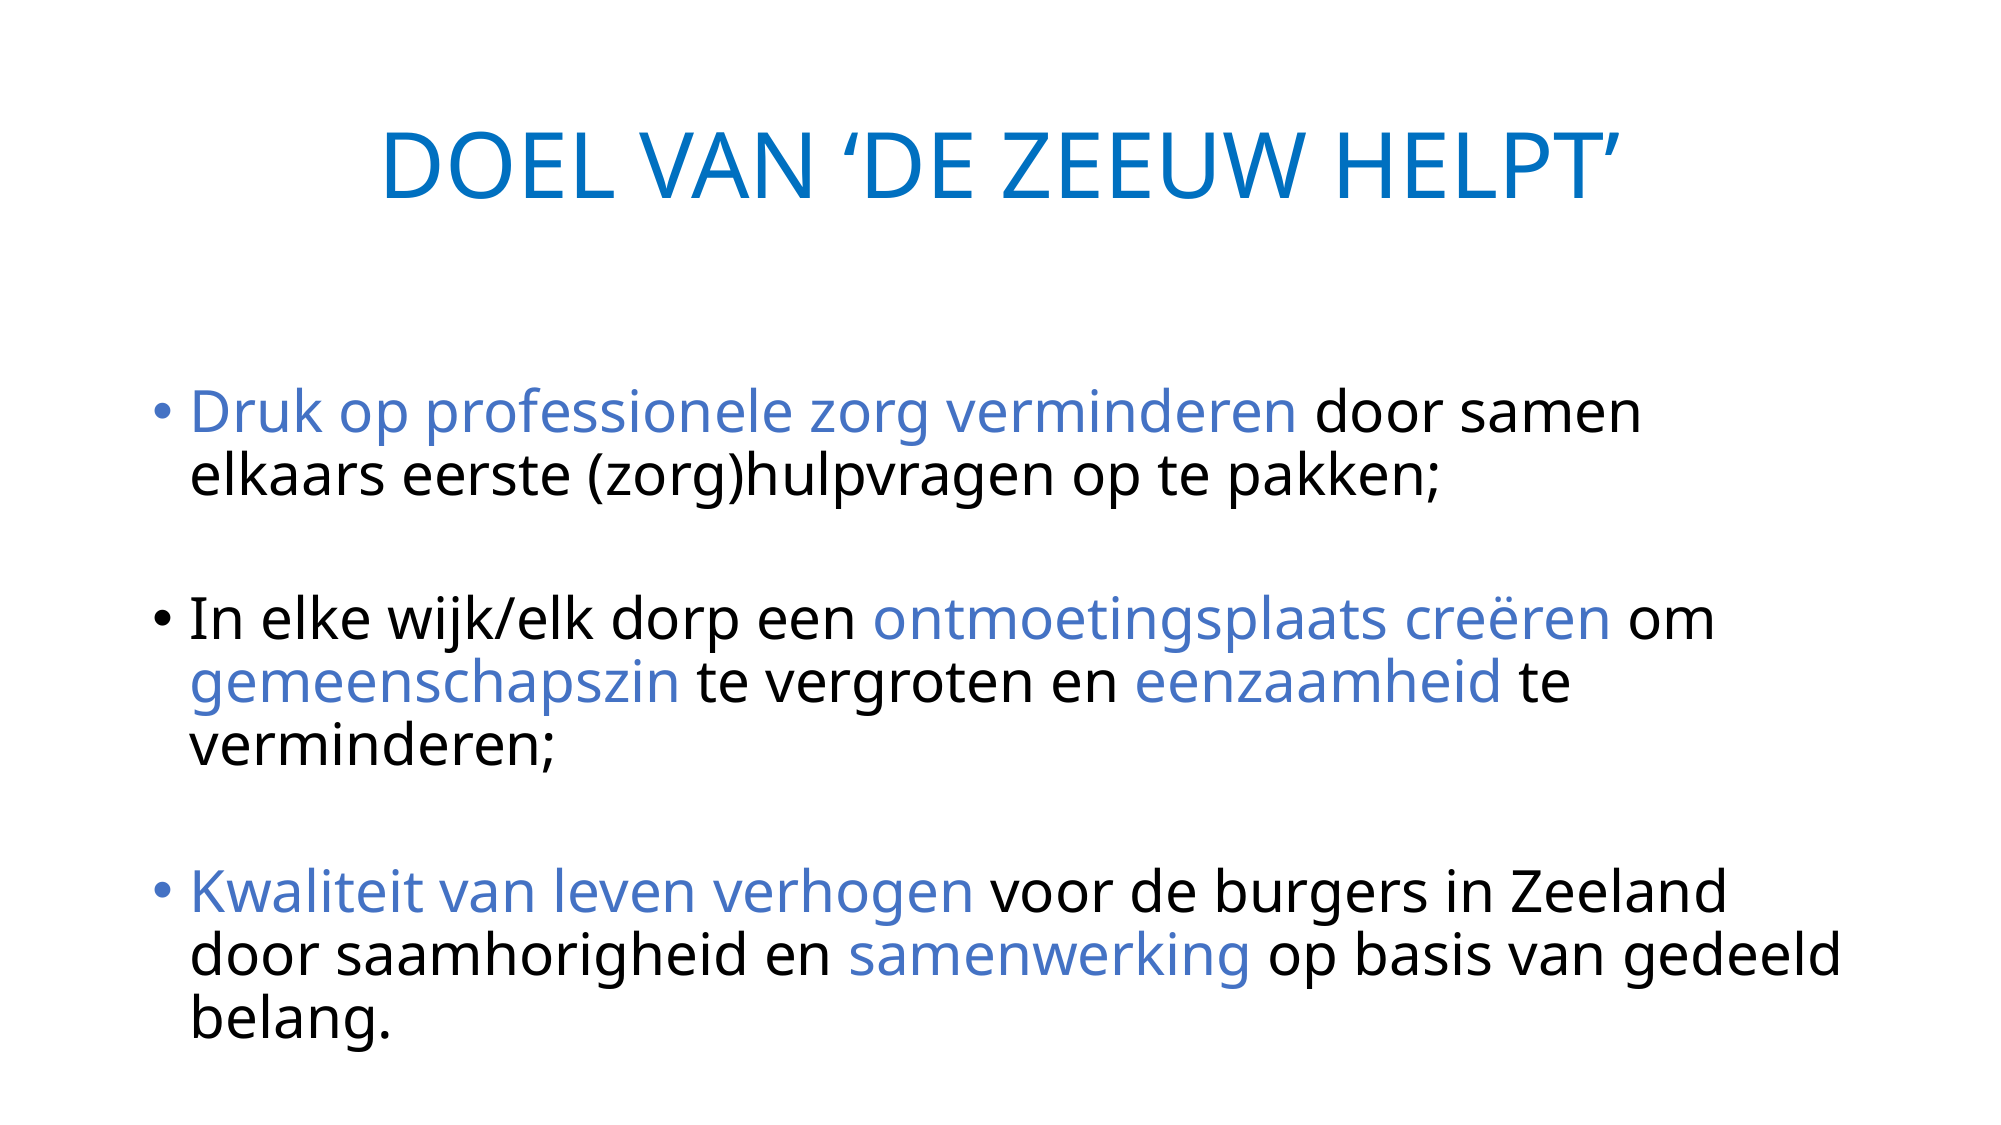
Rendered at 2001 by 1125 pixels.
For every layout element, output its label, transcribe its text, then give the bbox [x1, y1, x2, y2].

title DOEL VAN ‘DE ZEEUW HELPT’ [137, 59, 1863, 278]
list Druk op professionele zorg verminderen door samen elkaars eerste (zorg)hulpvragen op te pakken; In elke wijk/elk dorp een ontmoetingsplaats creëren om gemeenschapszin te vergroten en eenzaamheid te verminderen; Kwaliteit van leven verhogen voor de burgers in Zeeland door saamhorigheid en samenwerking op basis van gedeeld belang. [137, 375, 1863, 1089]
